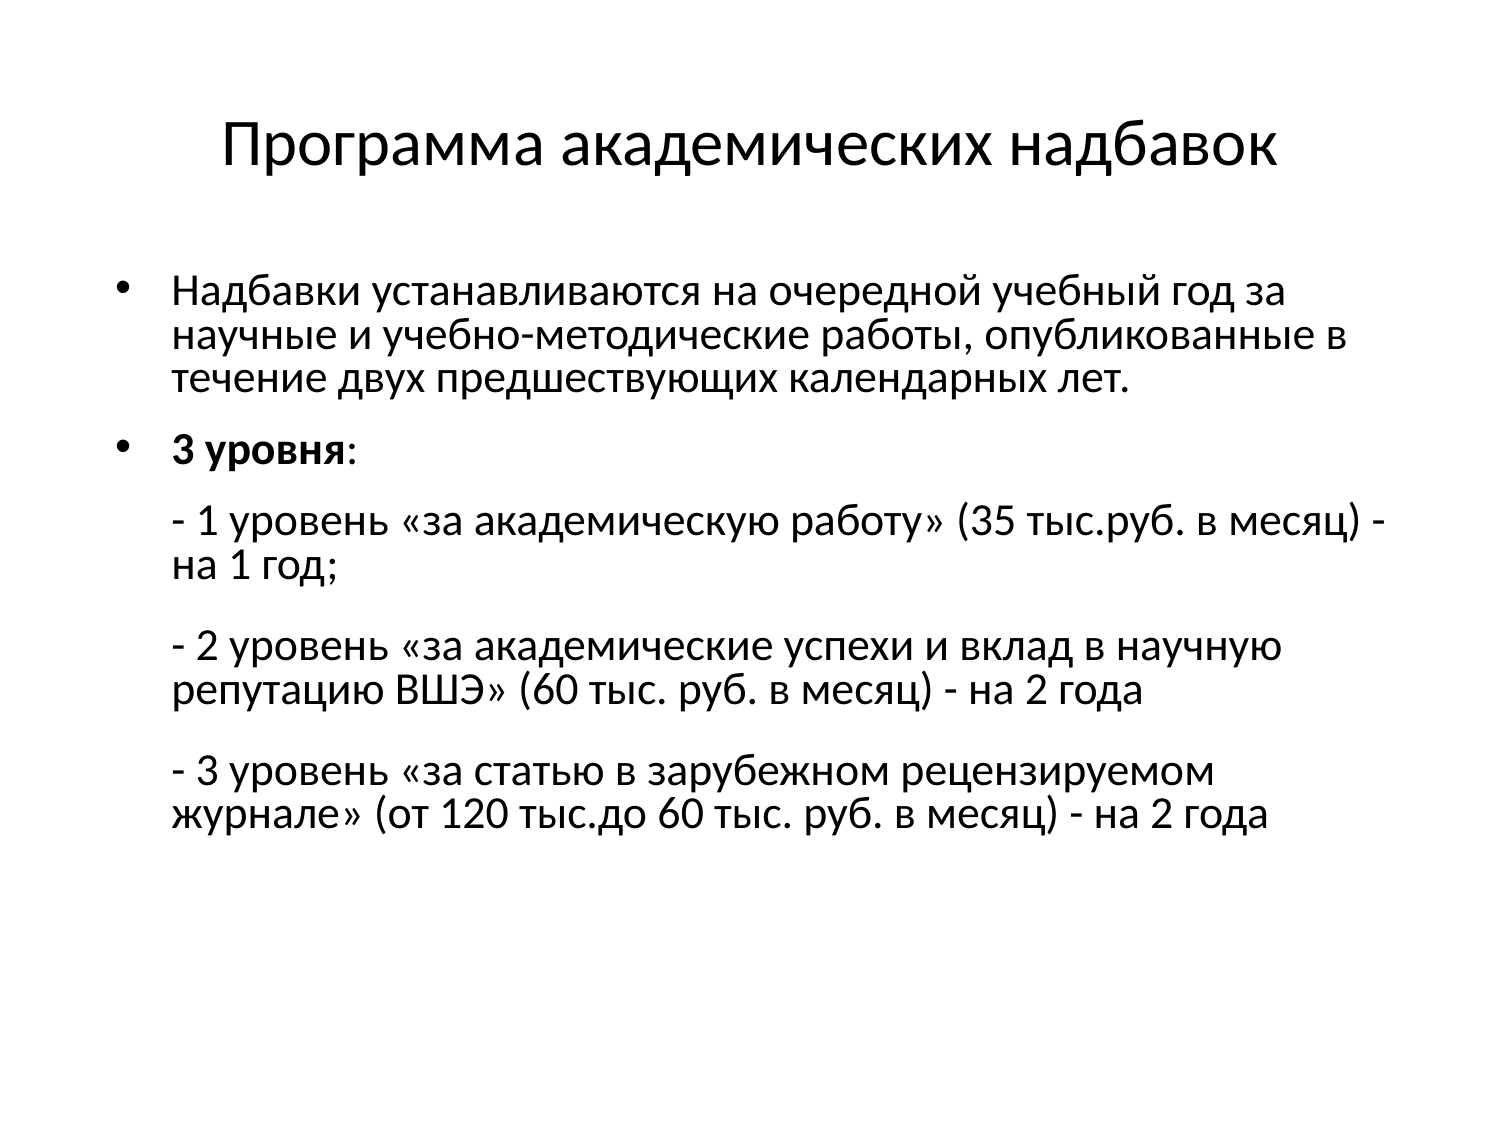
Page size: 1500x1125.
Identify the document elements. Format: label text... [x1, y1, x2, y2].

list Надбавки устанавливаются на очередной учебный год за научные и учебно-методические работы, опубликованные в течение двух предшествующих календарных лет. 3 уровня: - 1 уровень «за академическую работу» (35 тыс.руб. в месяц) - на 1 год; - 2 уровень «за академические успехи и вклад в научную репутацию ВШЭ» (60 тыс. руб. в месяц) - на 2 года - 3 уровень «за статью в зарубежном рецензируемом журнале» (от 120 тыс.до 60 тыс. руб. в месяц) - на 2 года [100, 262, 1426, 988]
title Программа академических надбавок [74, 44, 1426, 233]
